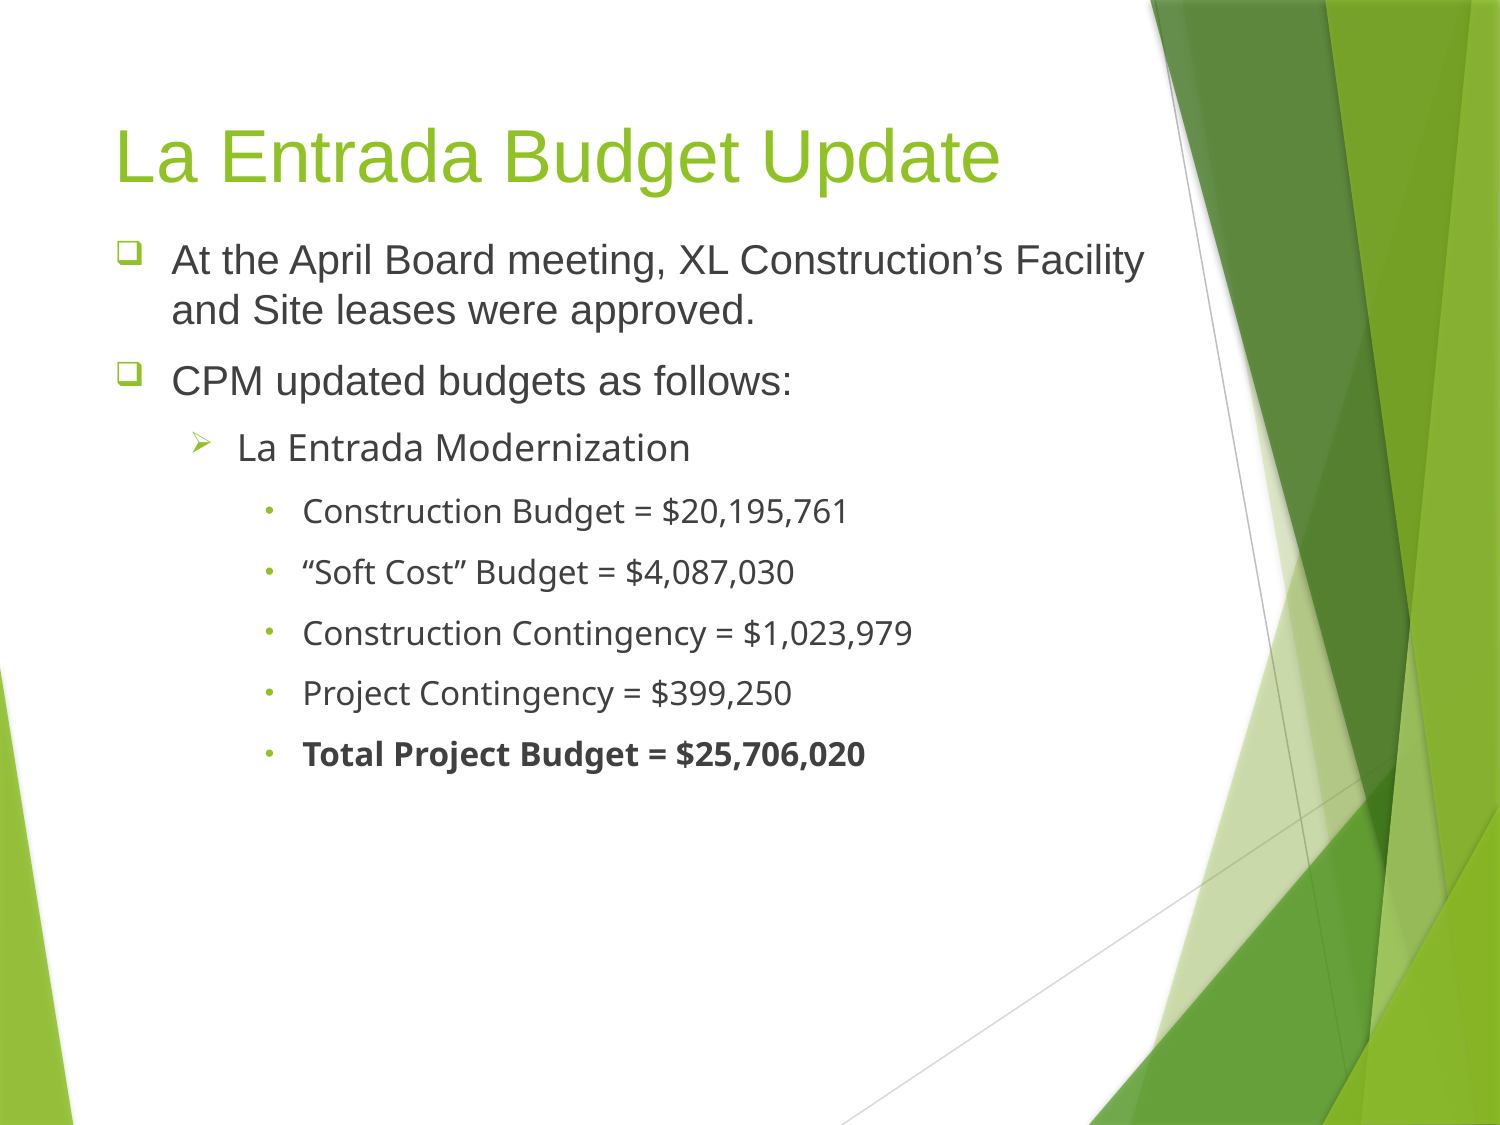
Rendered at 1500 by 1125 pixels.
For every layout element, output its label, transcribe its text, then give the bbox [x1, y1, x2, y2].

title La Entrada Budget Update [99, 99, 1142, 224]
list At the April Board meeting, XL Construction’s Facility and Site leases were approved. CPM updated budgets as follows: La Entrada Modernization Construction Budget = $20,195,761 “Soft Cost” Budget = $4,087,030 Construction Contingency = $1,023,979 Project Contingency = $399,250 Total Project Budget = $25,706,020 [99, 224, 1213, 1075]
